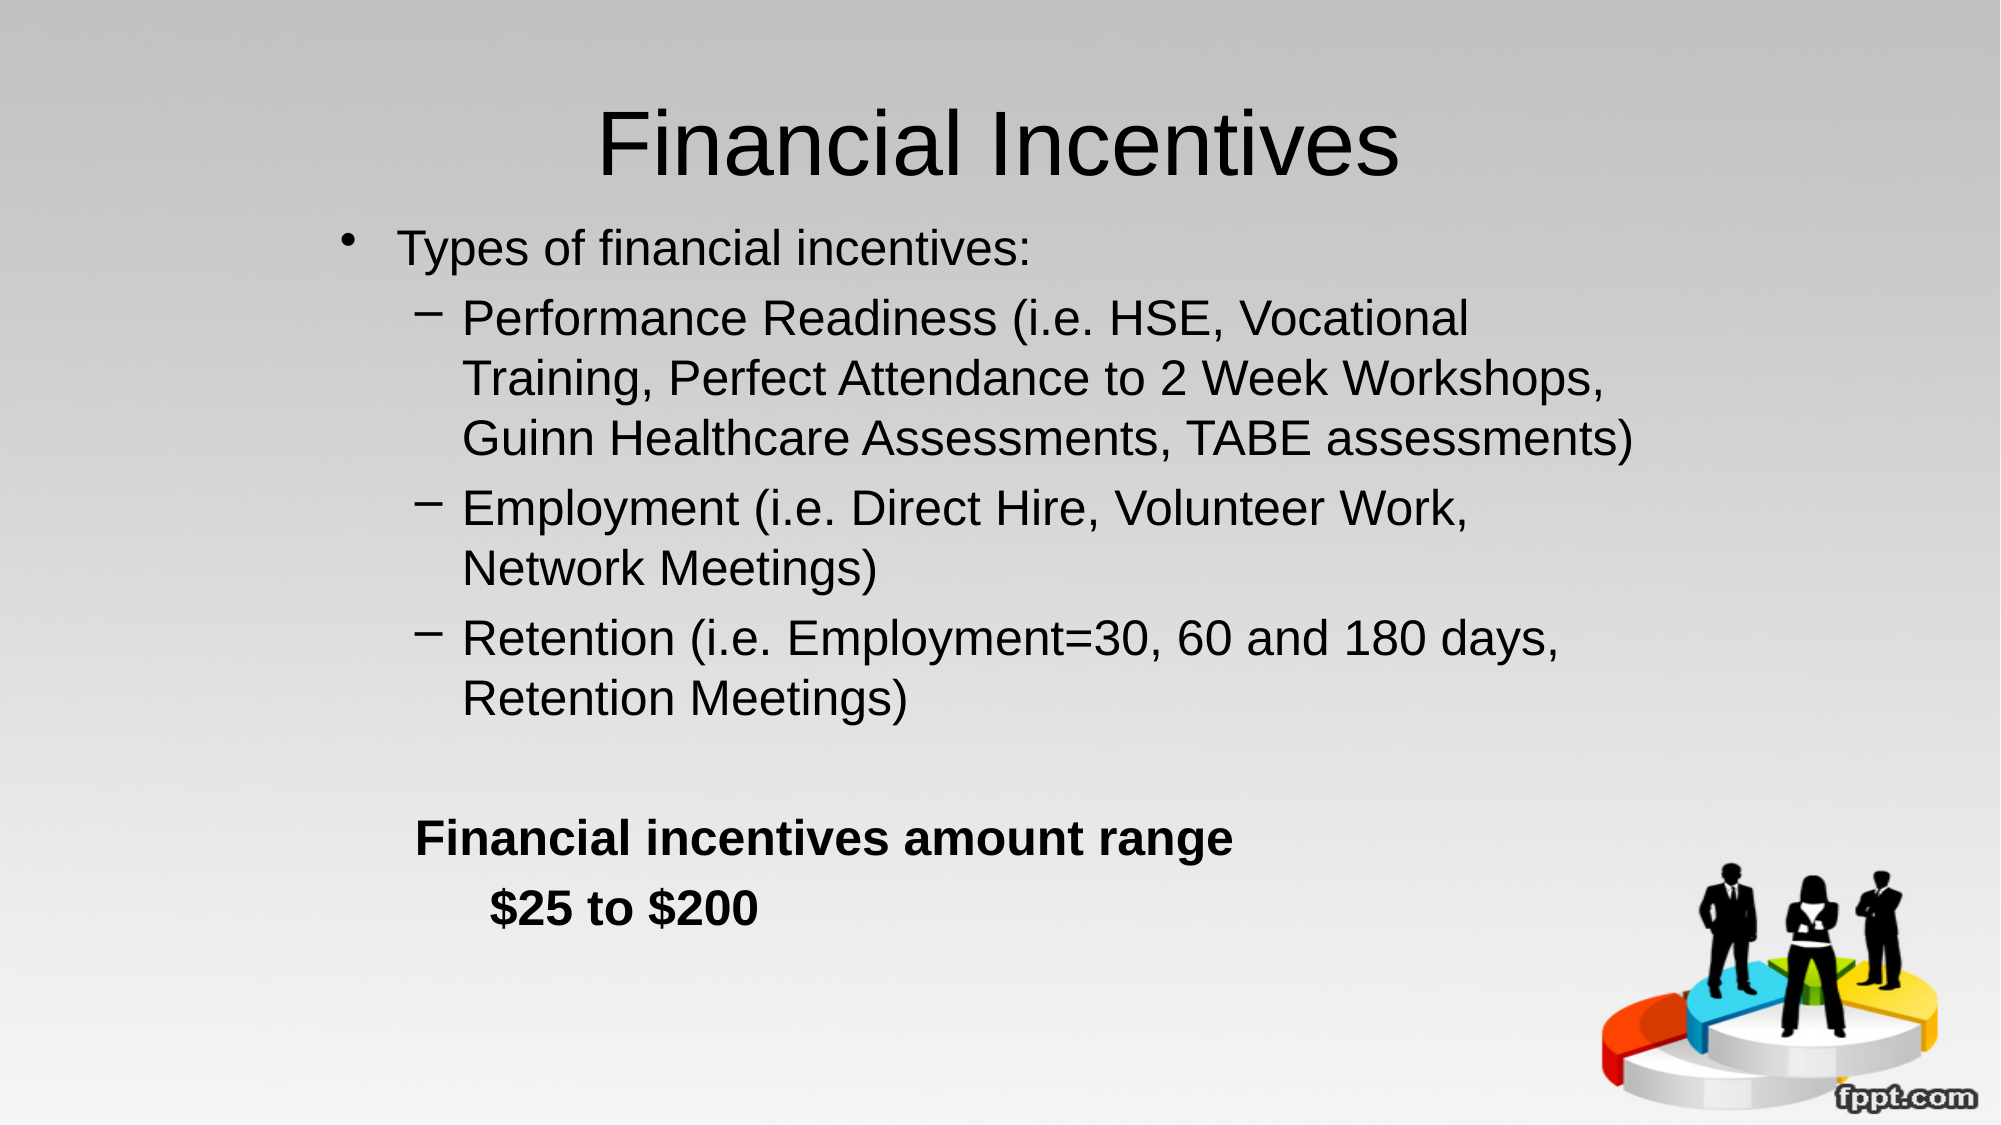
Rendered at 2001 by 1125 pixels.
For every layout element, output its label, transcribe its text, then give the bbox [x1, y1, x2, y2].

list Types of financial incentives: Performance Readiness (i.e. HSE, Vocational Training, Perfect Attendance to 2 Week Workshops, Guinn Healthcare Assessments, TABE assessments) Employment (i.e. Direct Hire, Volunteer Work, Network Meetings) Retention (i.e. Employment=30, 60 and 180 days, Retention Meetings) Financial incentives amount range $25 to $200 [324, 208, 1675, 1005]
picture [0, 0, 2001, 1125]
title Financial Incentives [99, 45, 1900, 233]
